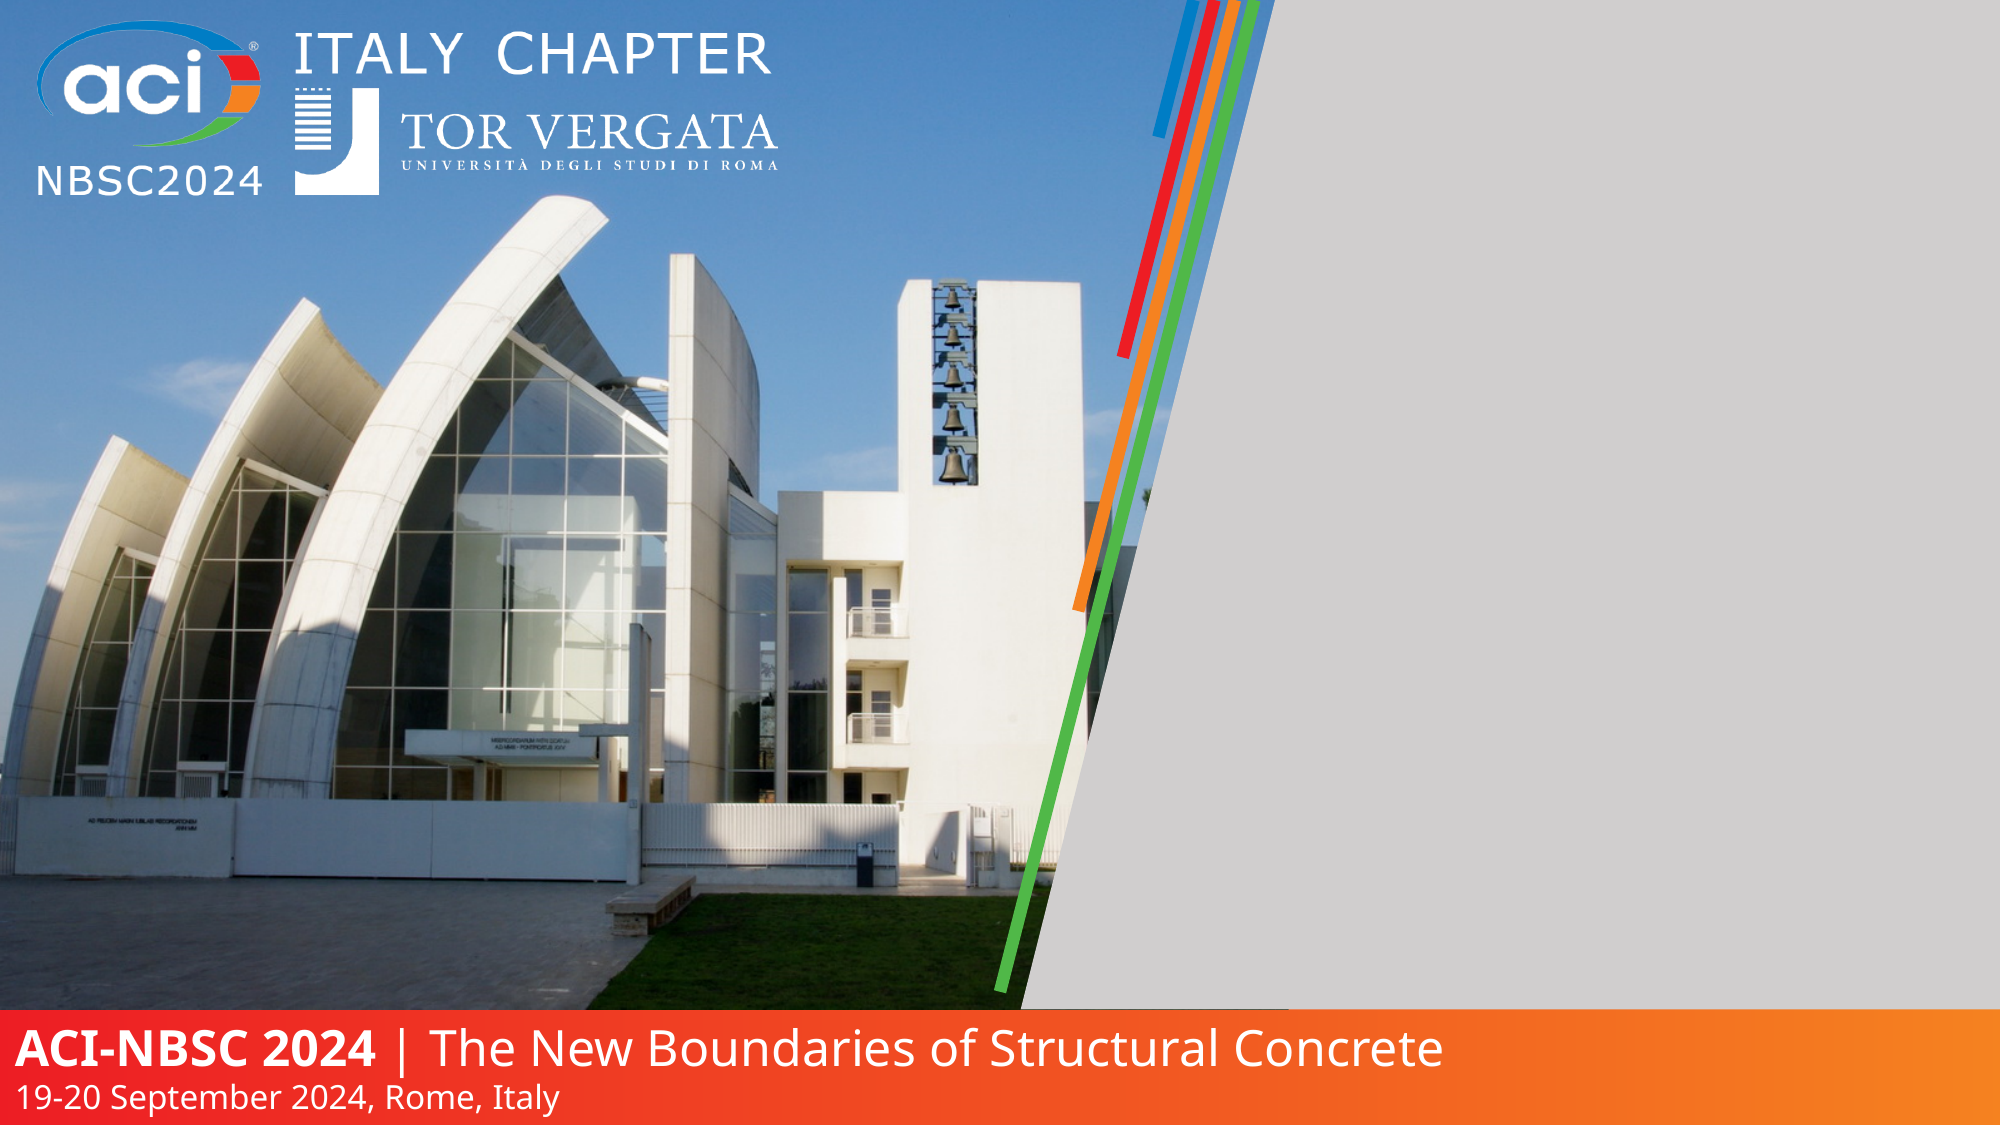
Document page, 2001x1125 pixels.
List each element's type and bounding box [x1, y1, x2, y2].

picture [0, 0, 1274, 1010]
